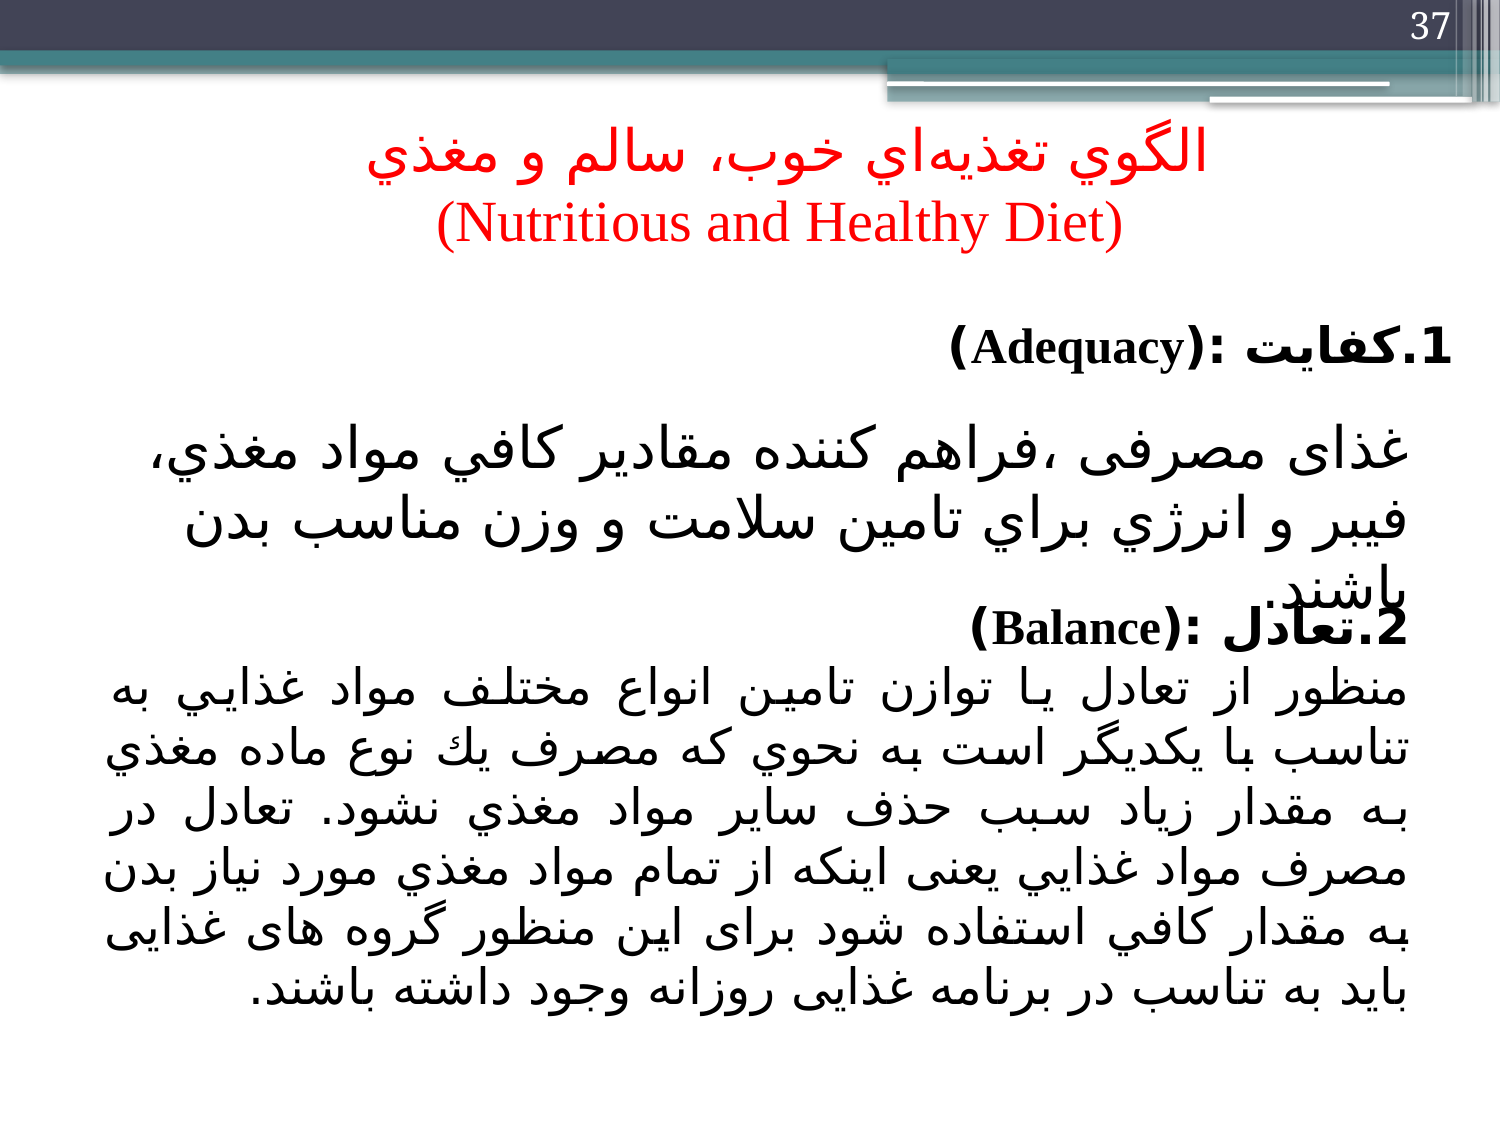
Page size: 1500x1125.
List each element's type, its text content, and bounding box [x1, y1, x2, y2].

text_box 2.تعادل :(Balance) منظور از تعادل يا توازن تامين انواع مختلف مواد غذايي به تناسب با يكديگر است به نحوي كه مصرف يك نوع ماده مغذي به مقدار زياد سبب حذف ساير مواد مغذي نشود. تعادل در مصرف مواد غذايي یعنی اینکه از تمام مواد مغذي مورد نياز بدن به مقدار كافي استفاده شود برای این منظور گروه های غذایی باید به تناسب در برنامه غذایی روزانه وجود داشته باشند. [87, 556, 1425, 1022]
text_box غذای مصرفی ،فراهم كننده مقادير كافي مواد مغذي، فيبر و انرژي براي تامین سلامت و وزن مناسب بدن باشند. [62, 402, 1425, 628]
slide_number 37 [1341, 0, 1466, 61]
text_box 1.كفايت :(Adequacy) [933, 276, 1469, 381]
text_box الگوي تغذيه‌اي خوب، سالم و مغذي (Nutritious and Healthy Diet) [149, 105, 1425, 261]
